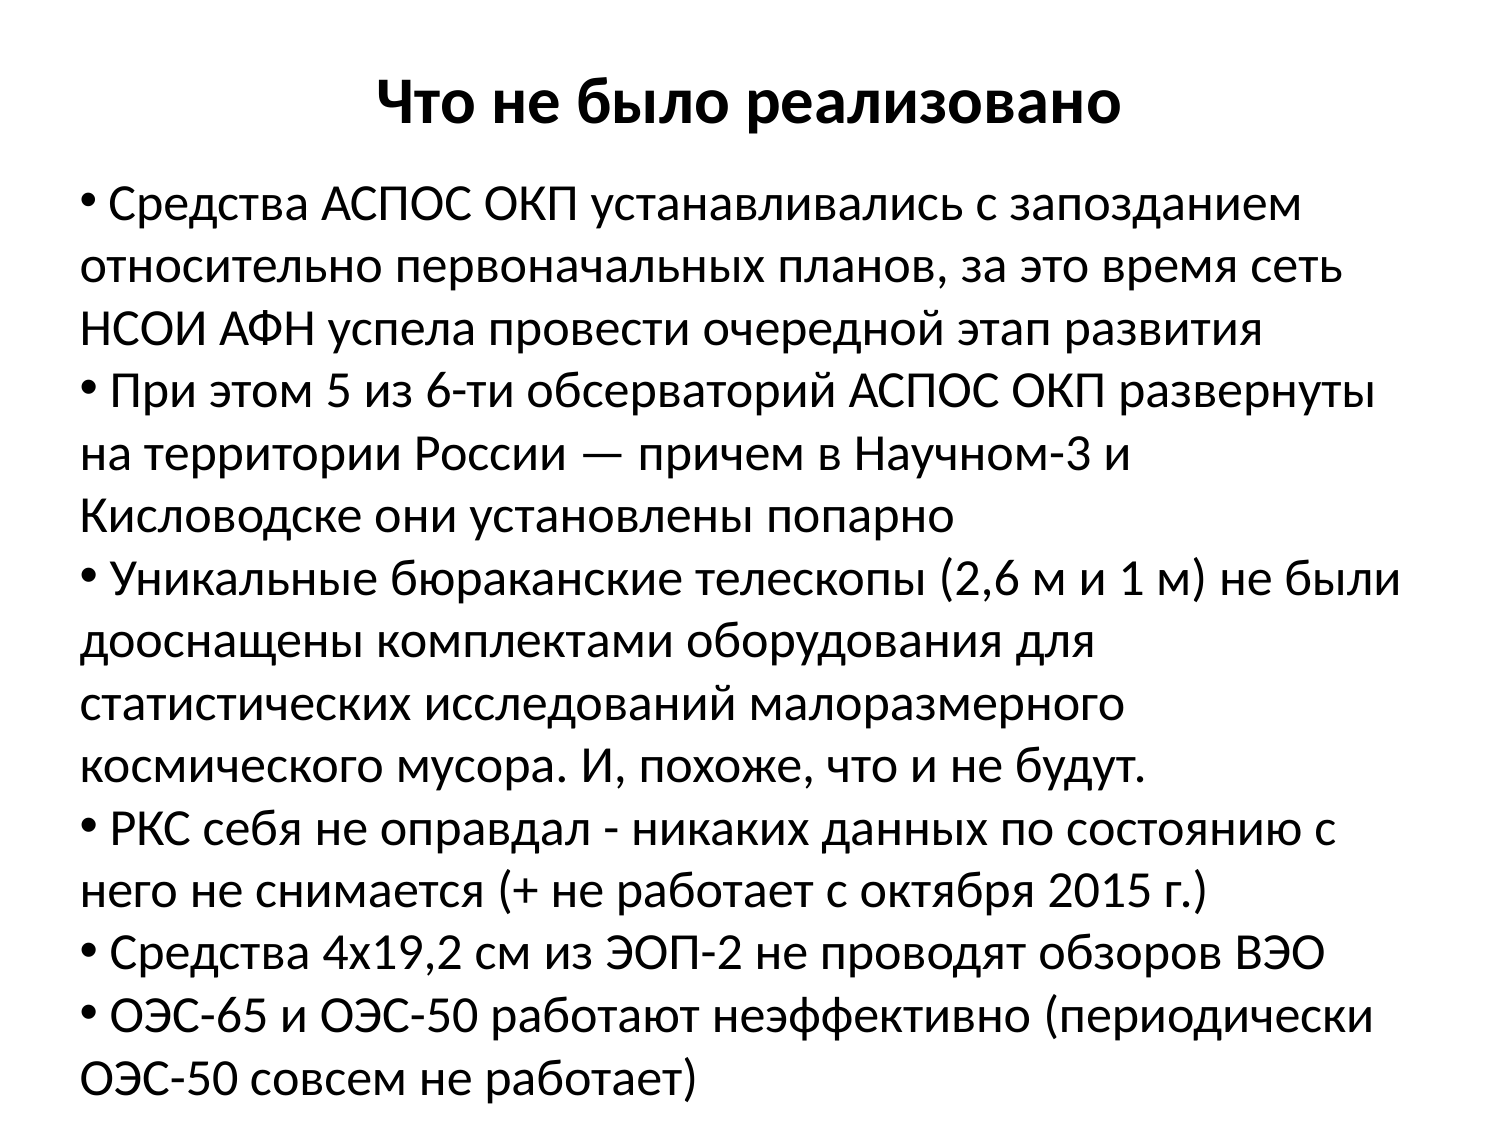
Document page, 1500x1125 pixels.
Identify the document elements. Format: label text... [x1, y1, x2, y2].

text_box Средства АСПОС ОКП устанавливались с запозданием относительно первоначальных планов, за это время сеть НСОИ АФН успела провести очередной этап развития При этом 5 из 6-ти обсерваторий АСПОС ОКП развернуты на территории России — причем в Научном-3 и Кисловодске они установлены попарно Уникальные бюраканские телескопы (2,6 м и 1 м) не были дооснащены комплектами оборудования для статистических исследований малоразмерного космического мусора. И, похоже, что и не будут. РКС себя не оправдал - никаких данных по состоянию с него не снимается (+ не работает с октября 2015 г.) Средства 4х19,2 см из ЭОП-2 не проводят обзоров ВЭО ОЭС-65 и ОЭС-50 работают неэффективно (периодически ОЭС-50 совсем не работает) [64, 160, 1436, 1113]
text_box Что не было реализовано [74, 44, 1425, 149]
